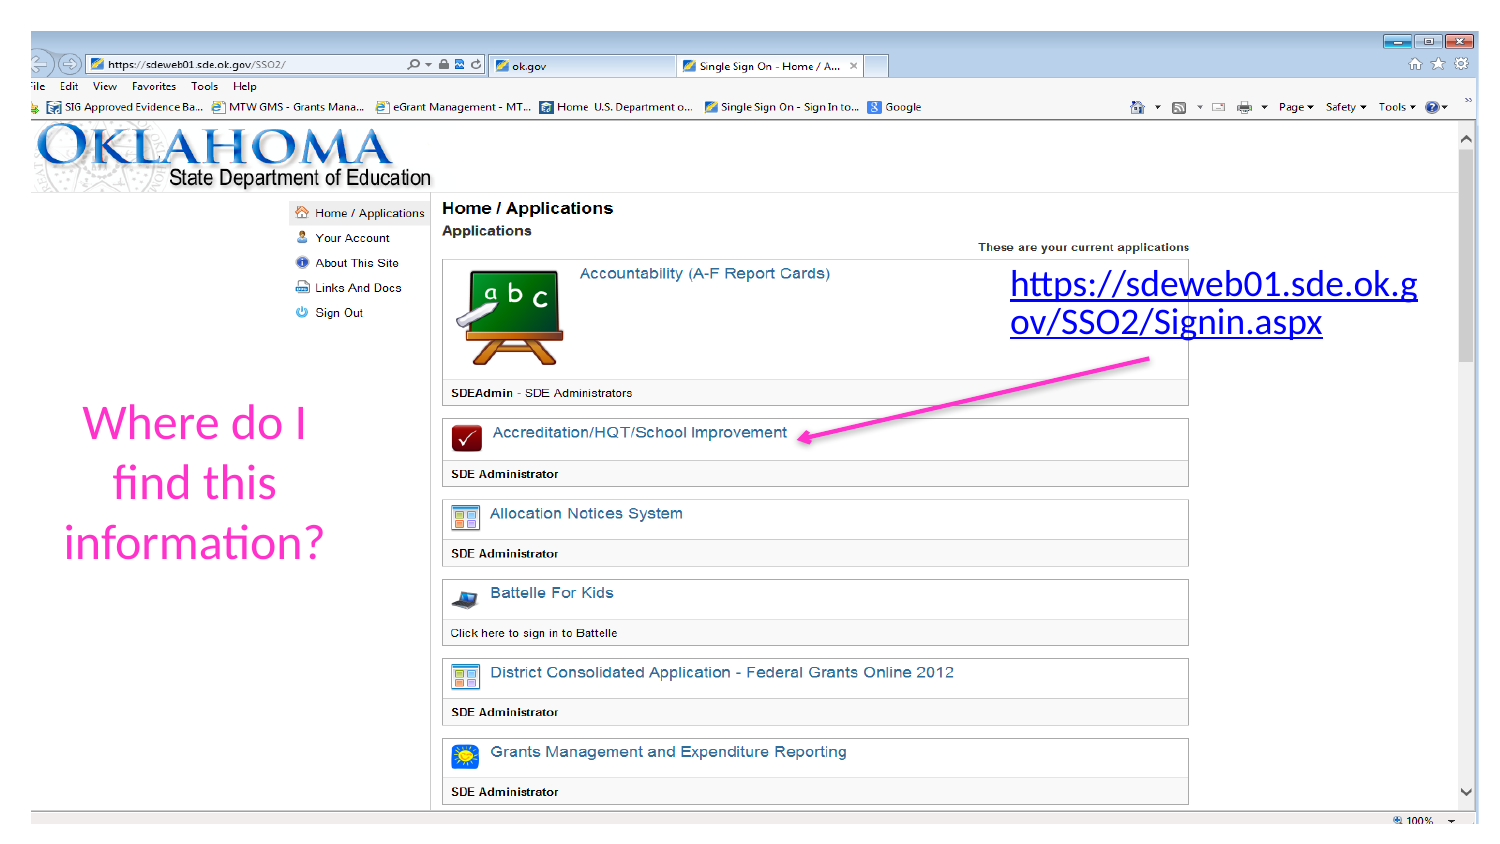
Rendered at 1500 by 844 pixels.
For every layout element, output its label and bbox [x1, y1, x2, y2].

text_box [796, 358, 1150, 441]
list [30, 30, 1479, 825]
